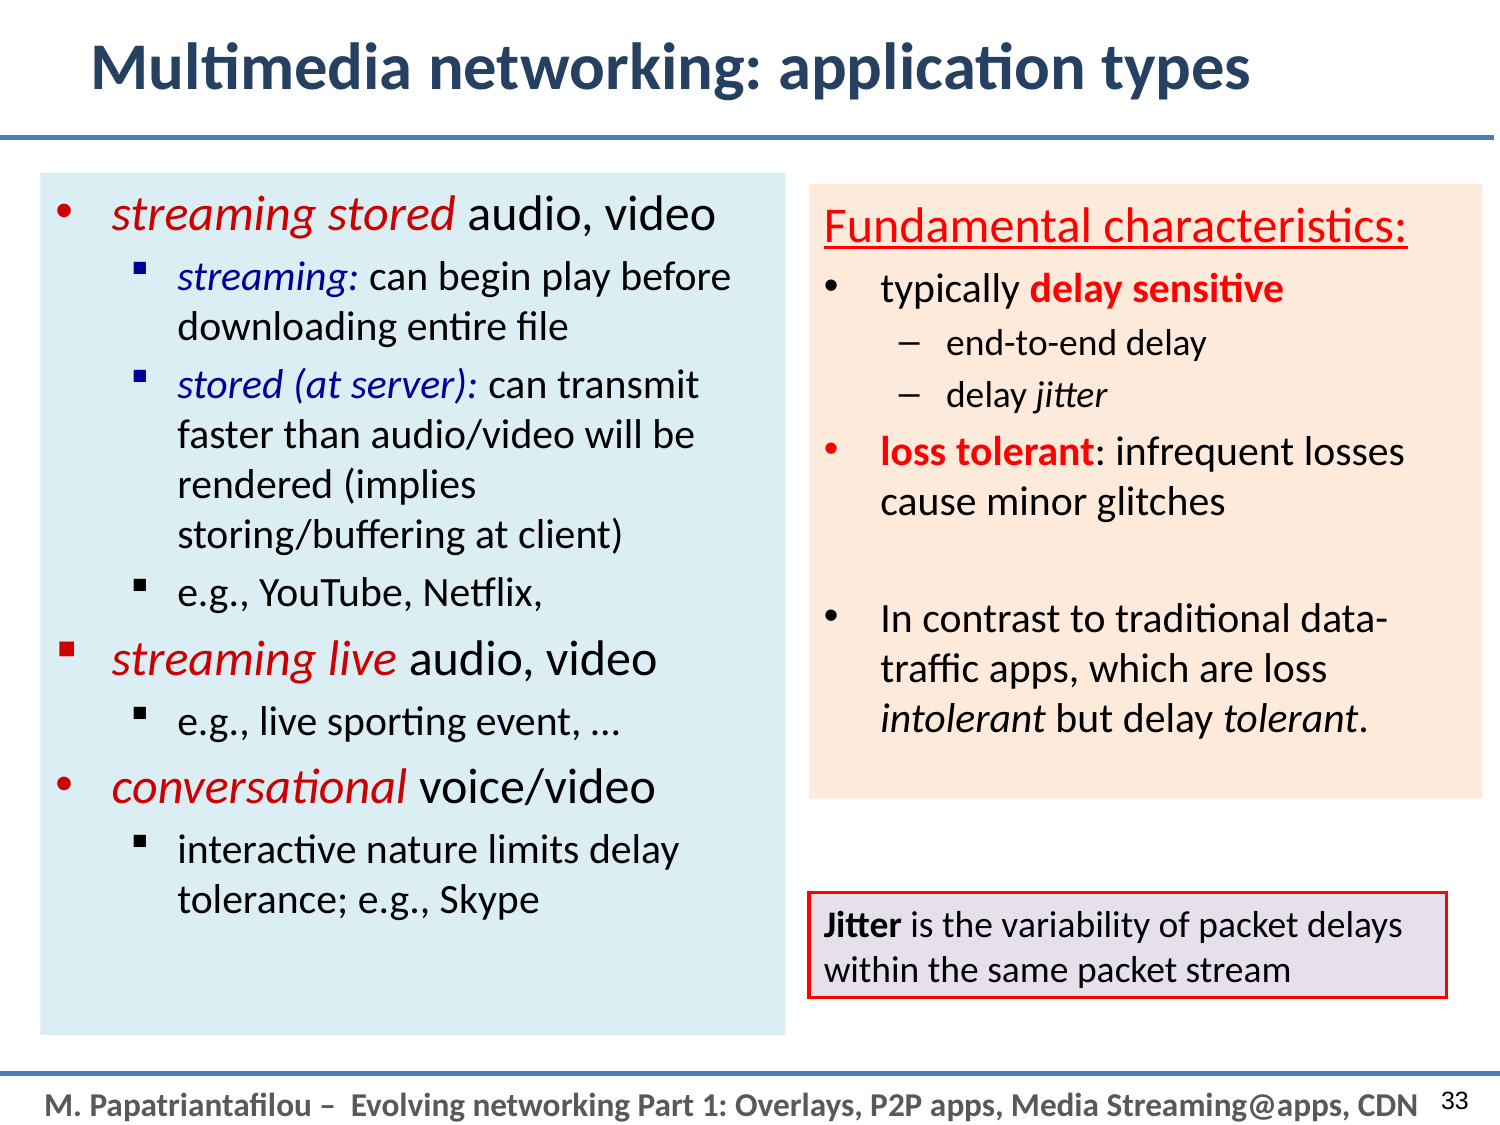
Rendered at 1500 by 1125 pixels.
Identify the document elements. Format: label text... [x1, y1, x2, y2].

list streaming stored audio, video streaming: can begin play before downloading entire file stored (at server): can transmit faster than audio/video will be rendered (implies storing/buffering at client) e.g., YouTube, Netflix, streaming live audio, video e.g., live sporting event, … conversational voice/video interactive nature limits delay tolerance; e.g., Skype [40, 172, 786, 1036]
slide_number 33 [1364, 1069, 1484, 1125]
list Fundamental characteristics: typically delay sensitive end-to-end delay delay jitter loss tolerant: infrequent losses cause minor glitches In contrast to traditional data-traffic apps, which are loss intolerant but delay tolerant. [808, 184, 1483, 799]
text_box Jitter is the variability of packet delays within the same packet stream [809, 892, 1447, 998]
title Multimedia networking: application types [75, 0, 1425, 126]
